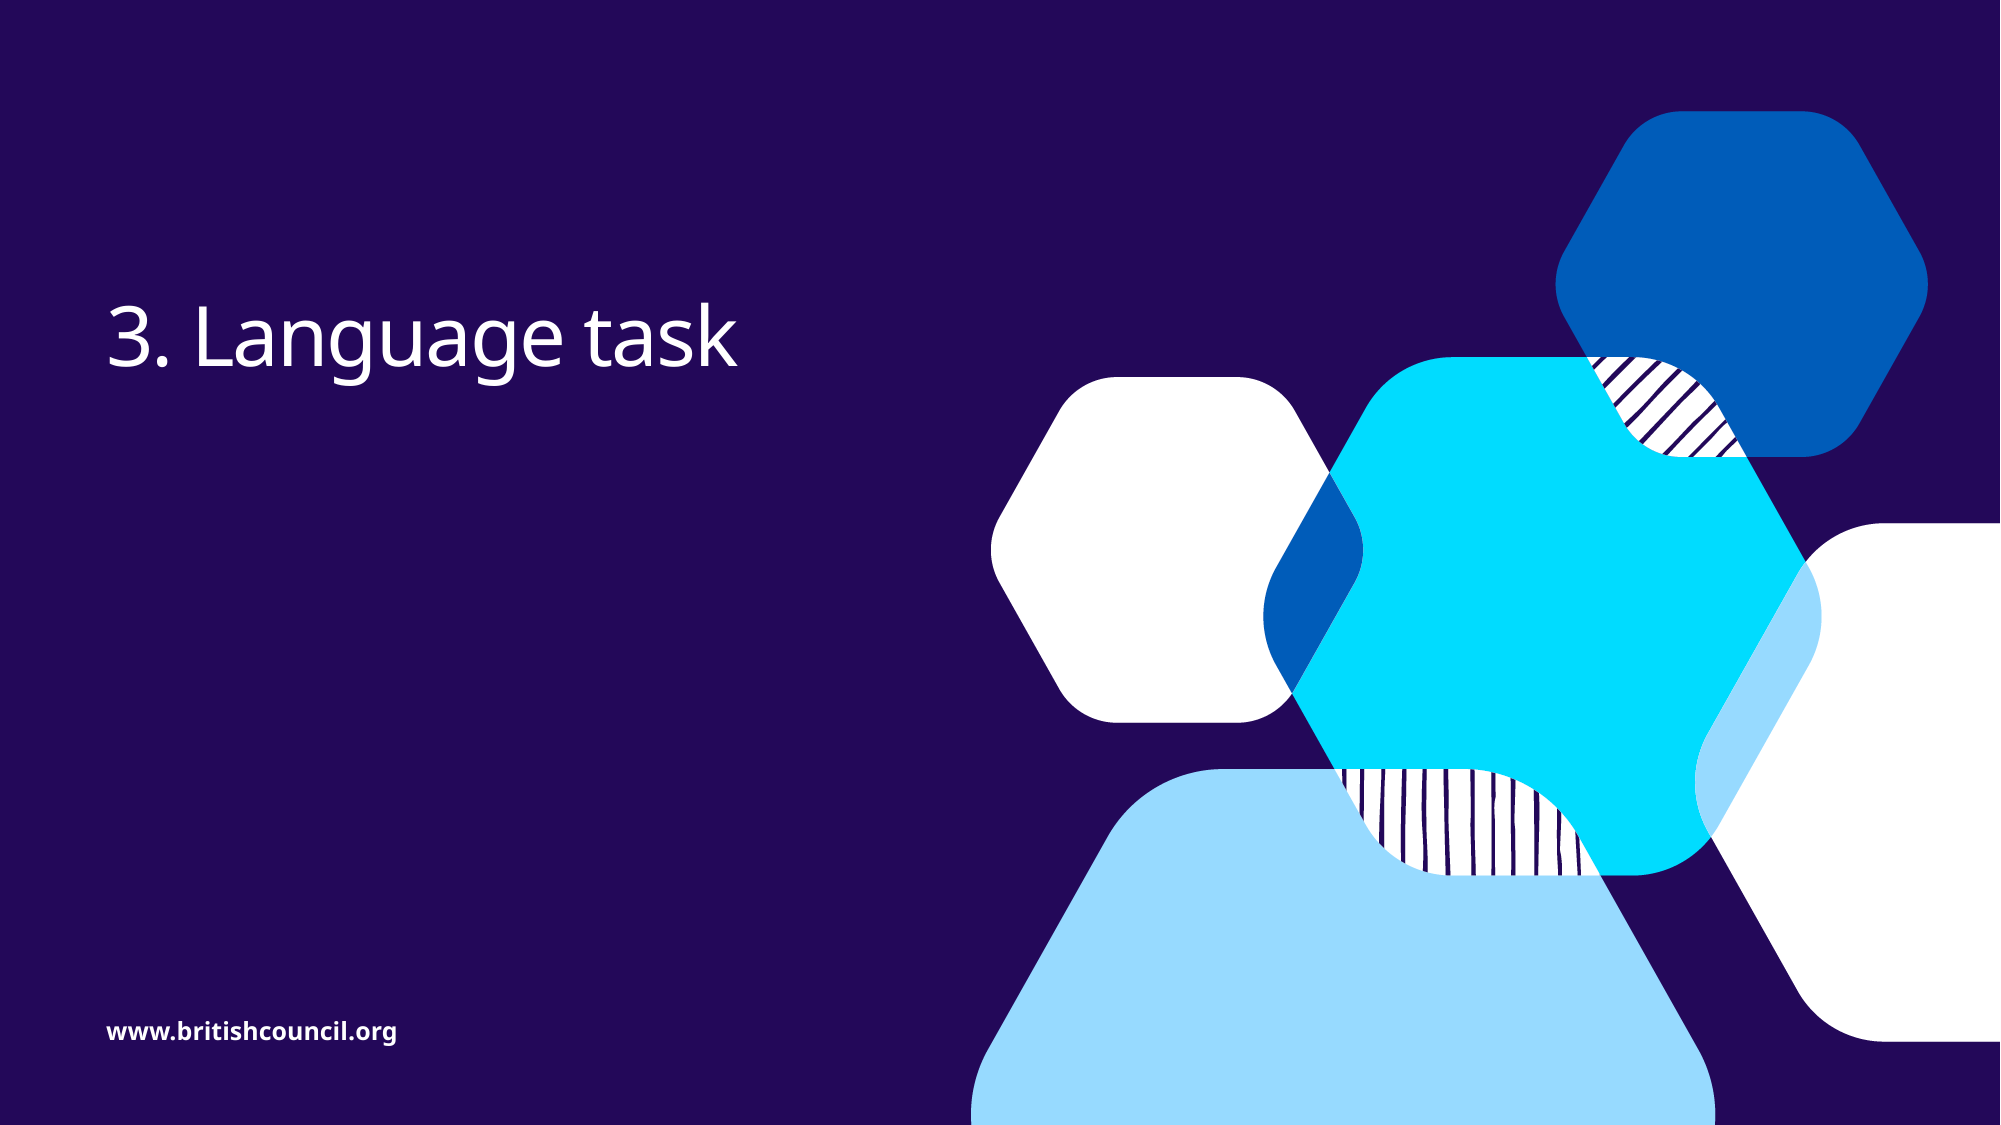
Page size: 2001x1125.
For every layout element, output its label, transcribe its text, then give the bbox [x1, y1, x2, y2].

picture [937, 83, 2000, 1125]
title 3. Language task [106, 283, 939, 520]
